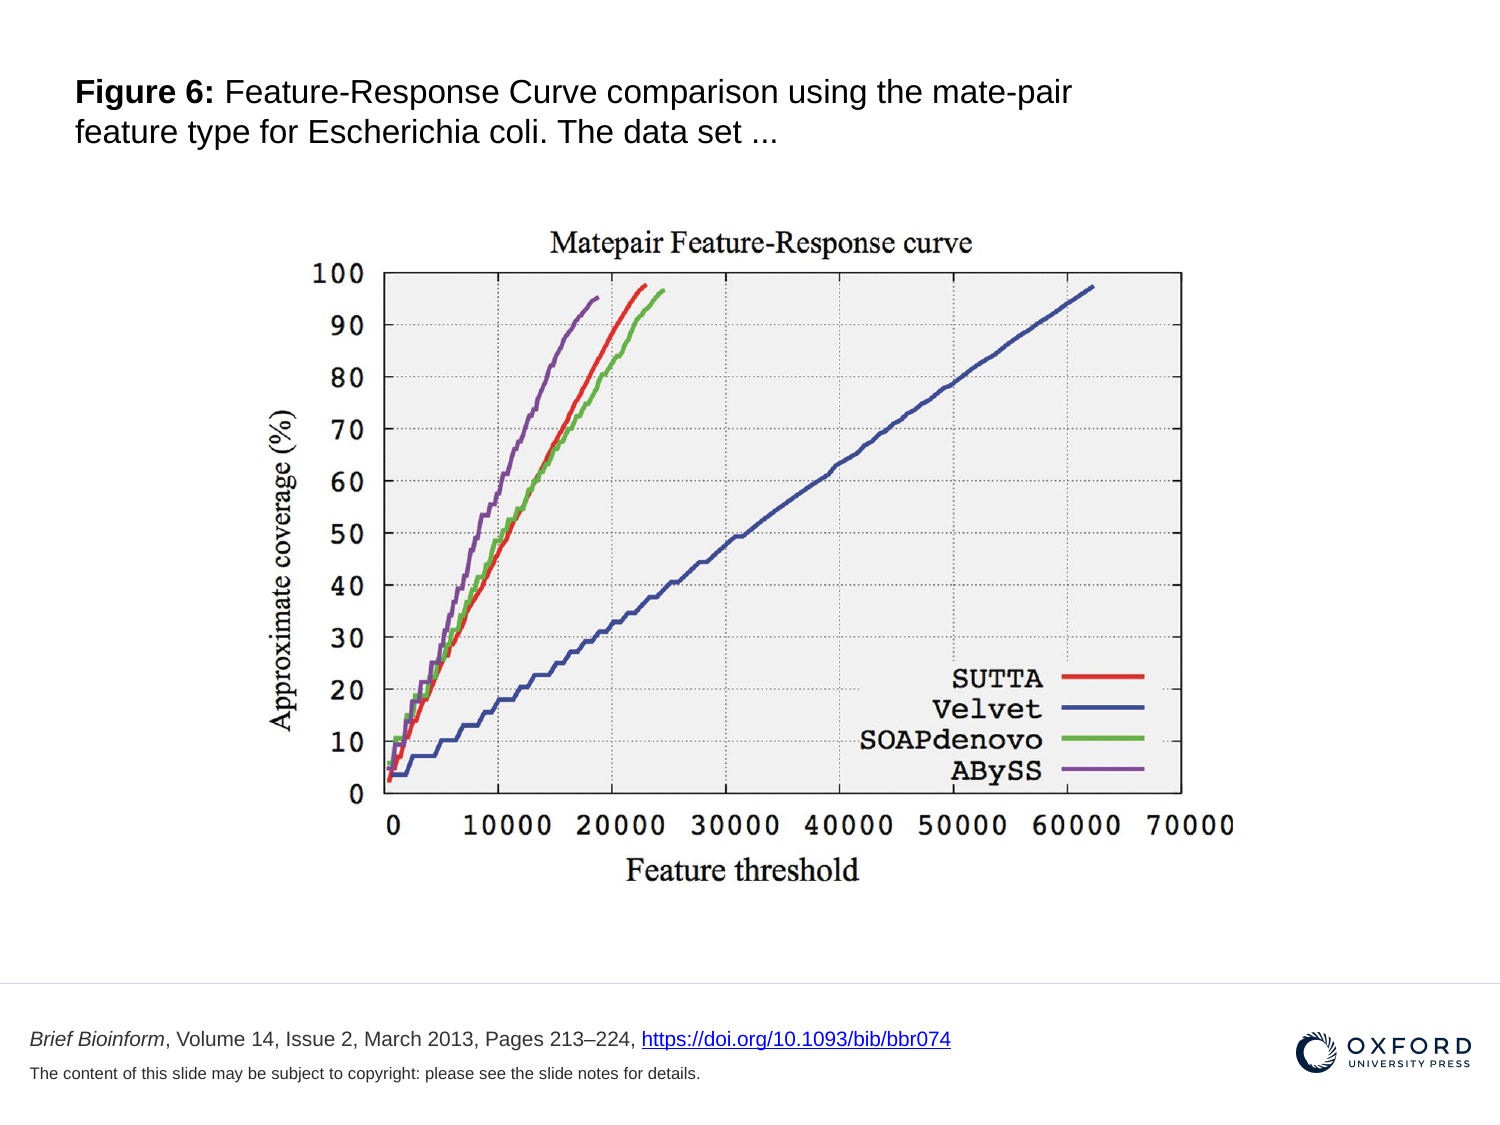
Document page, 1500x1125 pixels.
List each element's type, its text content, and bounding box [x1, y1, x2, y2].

picture [1296, 1032, 1471, 1073]
footer Brief Bioinform, Volume 14, Issue 2, March 2013, Pages 213–224, https://doi.org/10.1093/bib/bbr074 The content of this slide may be subject to copyright: please see the slide notes for details. [0, 983, 1260, 1125]
picture [262, 224, 1238, 887]
title Figure 6: Feature-Response Curve comparison using the mate-pair feature type for Escherichia coli. The data set ... [75, 69, 1078, 171]
